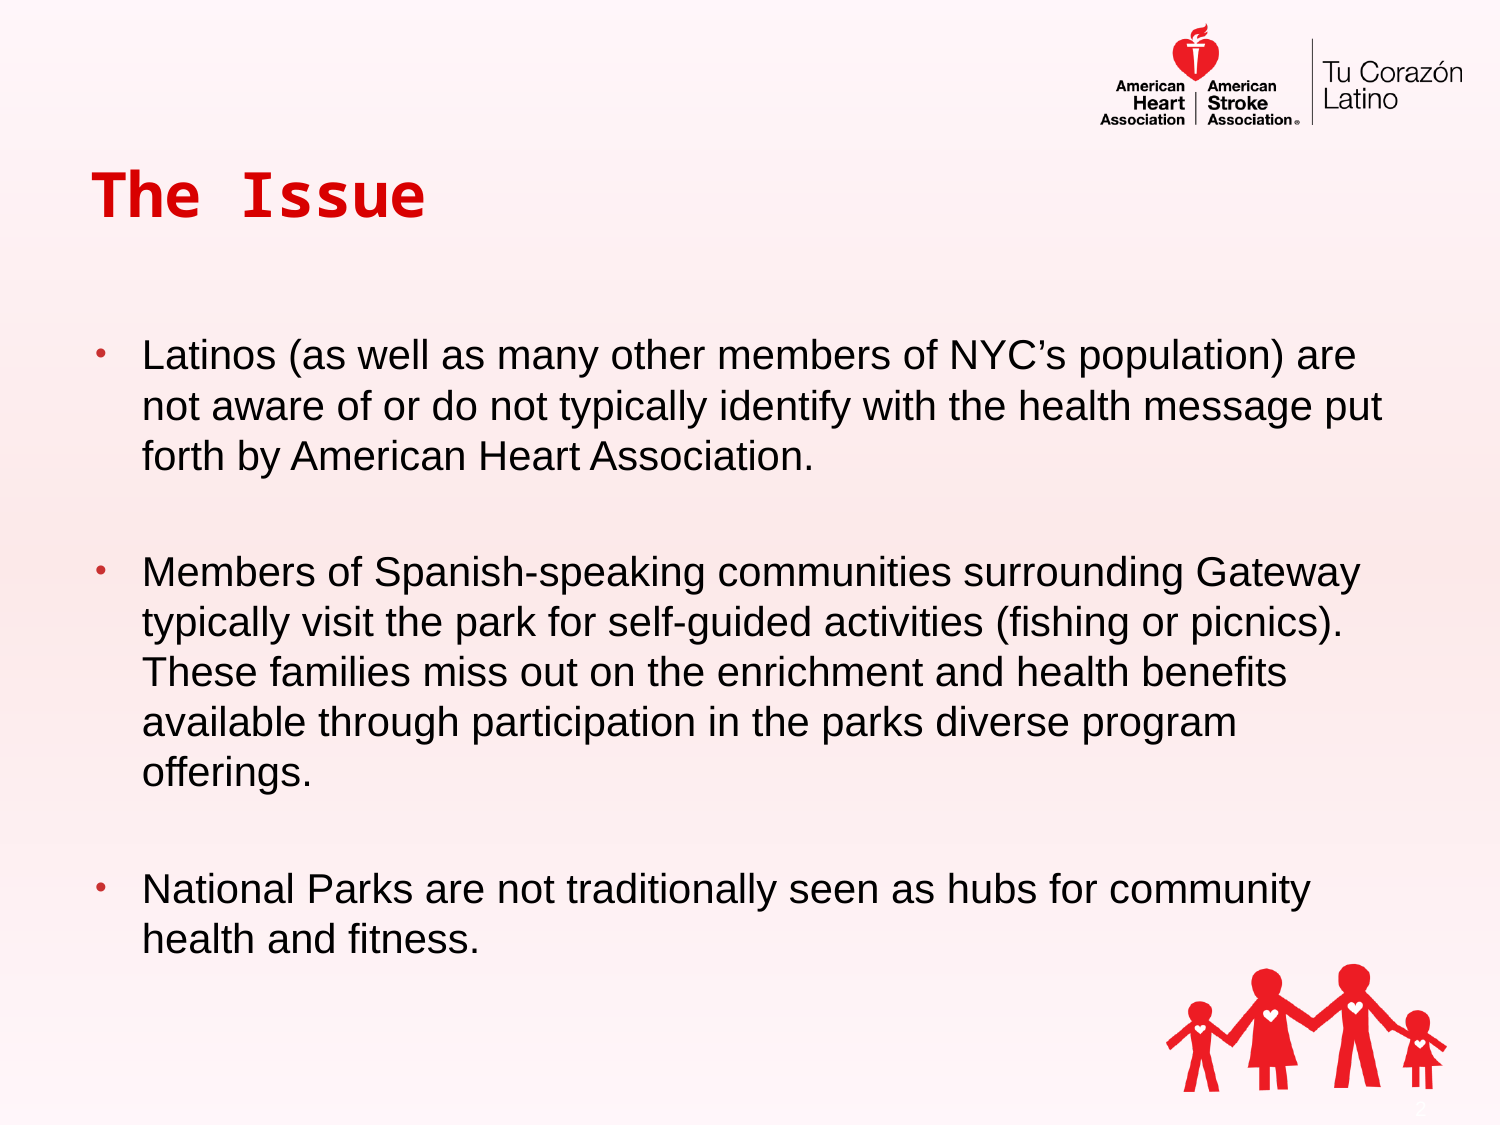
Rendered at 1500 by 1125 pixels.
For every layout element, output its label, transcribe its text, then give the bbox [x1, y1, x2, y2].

title The Issue [75, 50, 1425, 238]
picture [1100, 23, 1462, 125]
picture [1162, 956, 1449, 1100]
list Latinos (as well as many other members of NYC’s population) are not aware of or do not typically identify with the health message put forth by American Heart Association. Members of Spanish-speaking communities surrounding Gateway typically visit the park for self-guided activities (fishing or picnics). These families miss out on the enrichment and health benefits available through participation in the parks diverse program offerings. National Parks are not traditionally seen as hubs for community health and fitness. [87, 262, 1426, 976]
slide_number 2 [1400, 1050, 1500, 1125]
